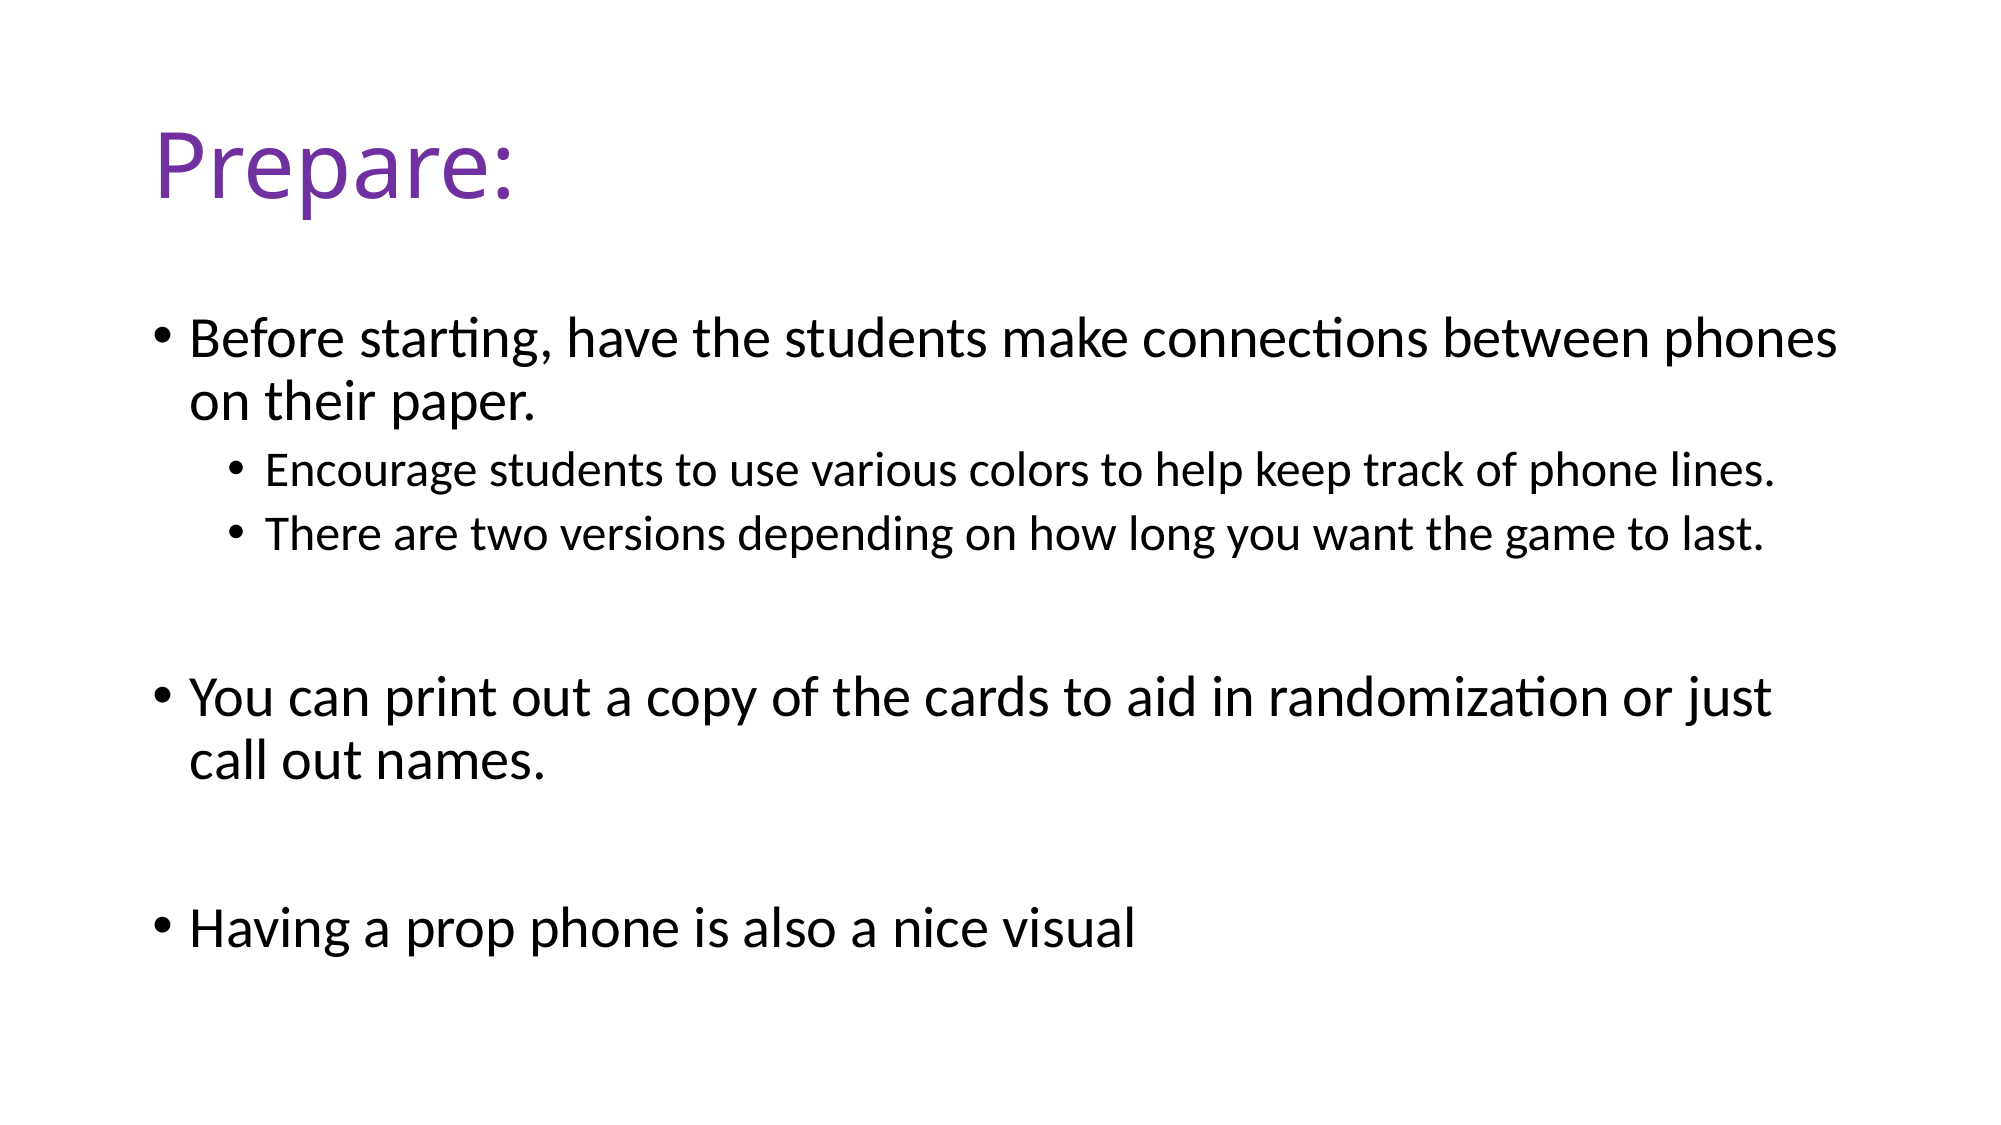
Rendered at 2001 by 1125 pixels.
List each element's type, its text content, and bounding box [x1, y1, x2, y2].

list Before starting, have the students make connections between phones on their paper. Encourage students to use various colors to help keep track of phone lines. There are two versions depending on how long you want the game to last. You can print out a copy of the cards to aid in randomization or just call out names. Having a prop phone is also a nice visual [137, 299, 1863, 1014]
title Prepare: [137, 59, 1863, 278]
